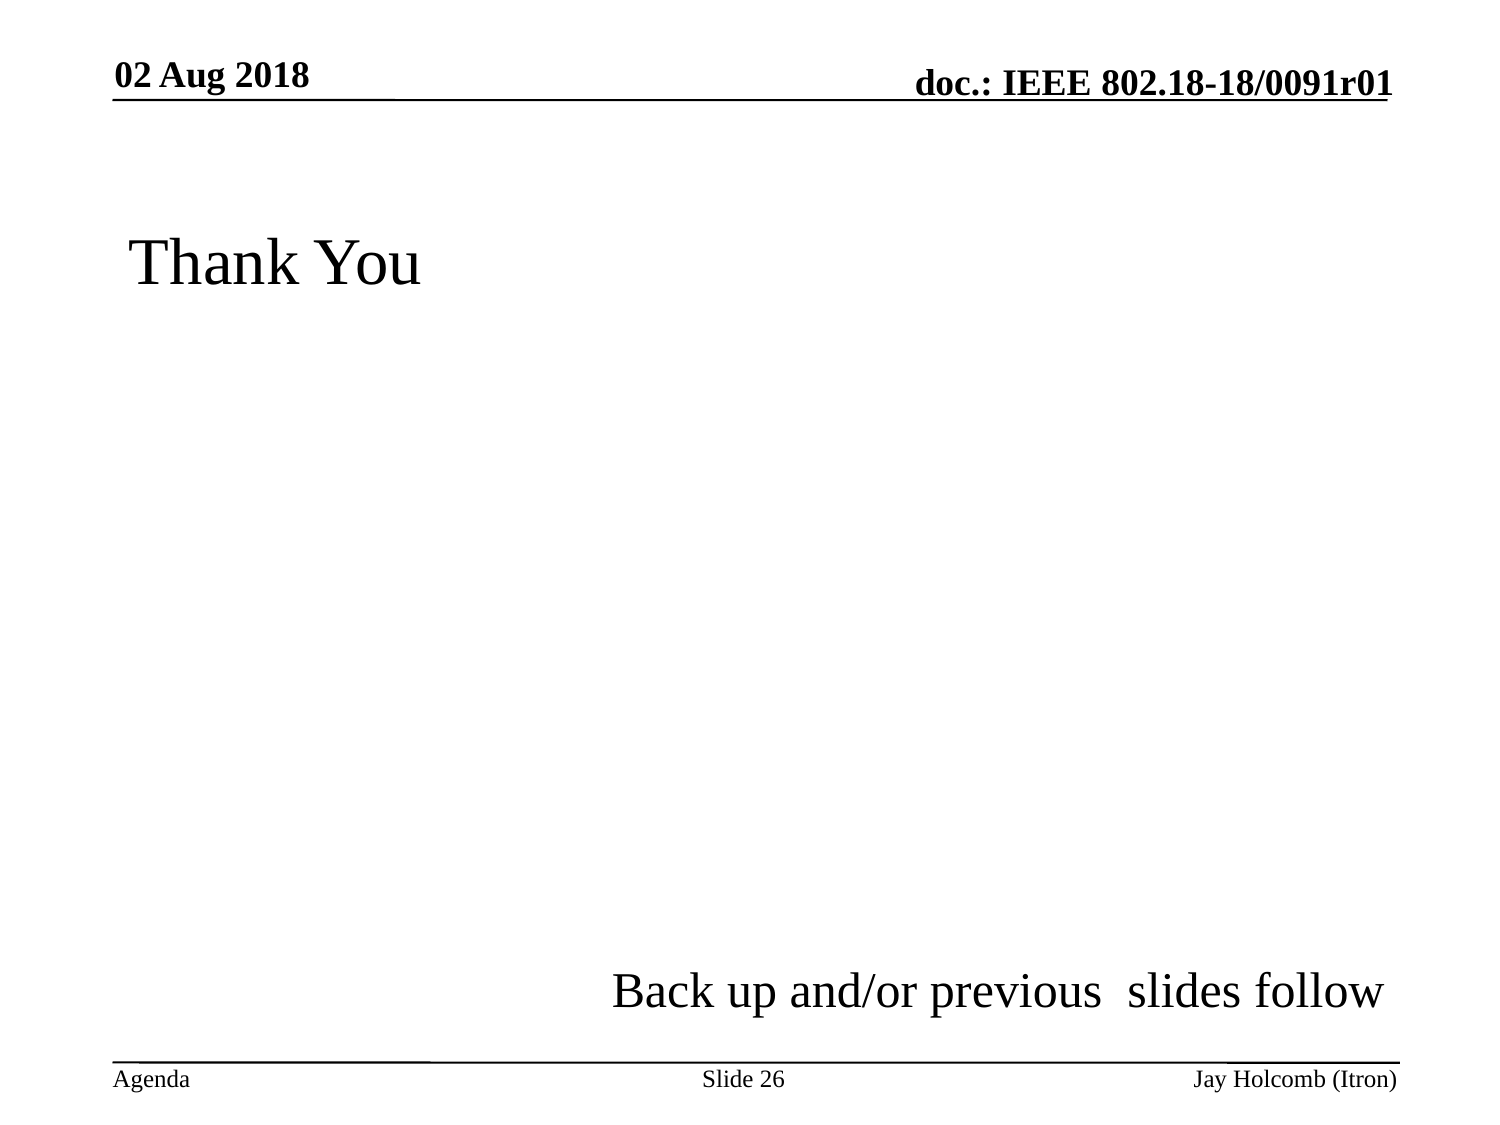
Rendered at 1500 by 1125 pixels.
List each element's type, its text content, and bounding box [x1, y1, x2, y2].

slide_number Slide 26 [687, 1061, 800, 1123]
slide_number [114, 49, 478, 95]
text_box Thank You [114, 210, 777, 305]
text_box Back up and/or previous slides follow [574, 949, 1400, 1025]
footer Jay Holcomb (Itron) [874, 1061, 1398, 1093]
